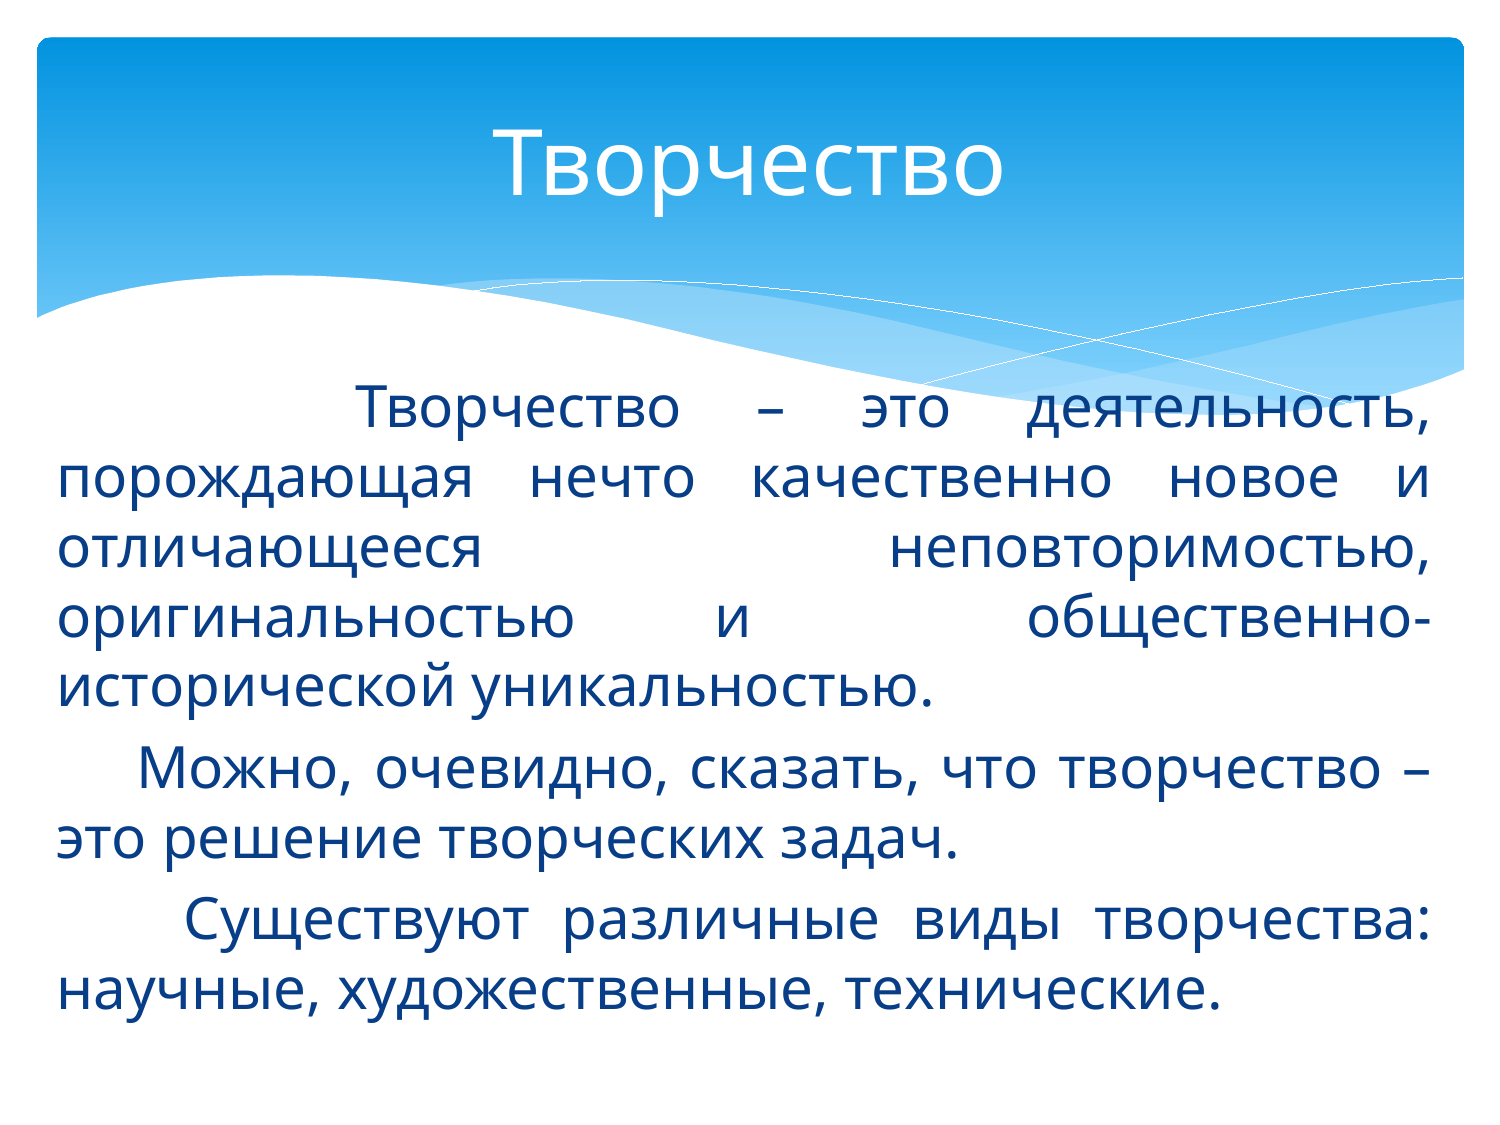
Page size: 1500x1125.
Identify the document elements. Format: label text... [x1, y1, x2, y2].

title Творчество [75, 55, 1425, 261]
list Творчество – это деятельность, порождающая нечто качественно новое и отличающееся неповторимостью, оригинальностью и общественно-исторической уникальностью. Можно, очевидно, сказать, что творчество – это решение творческих задач. Существуют различные виды творчества: научные, художественные, технические. [41, 361, 1447, 1053]
